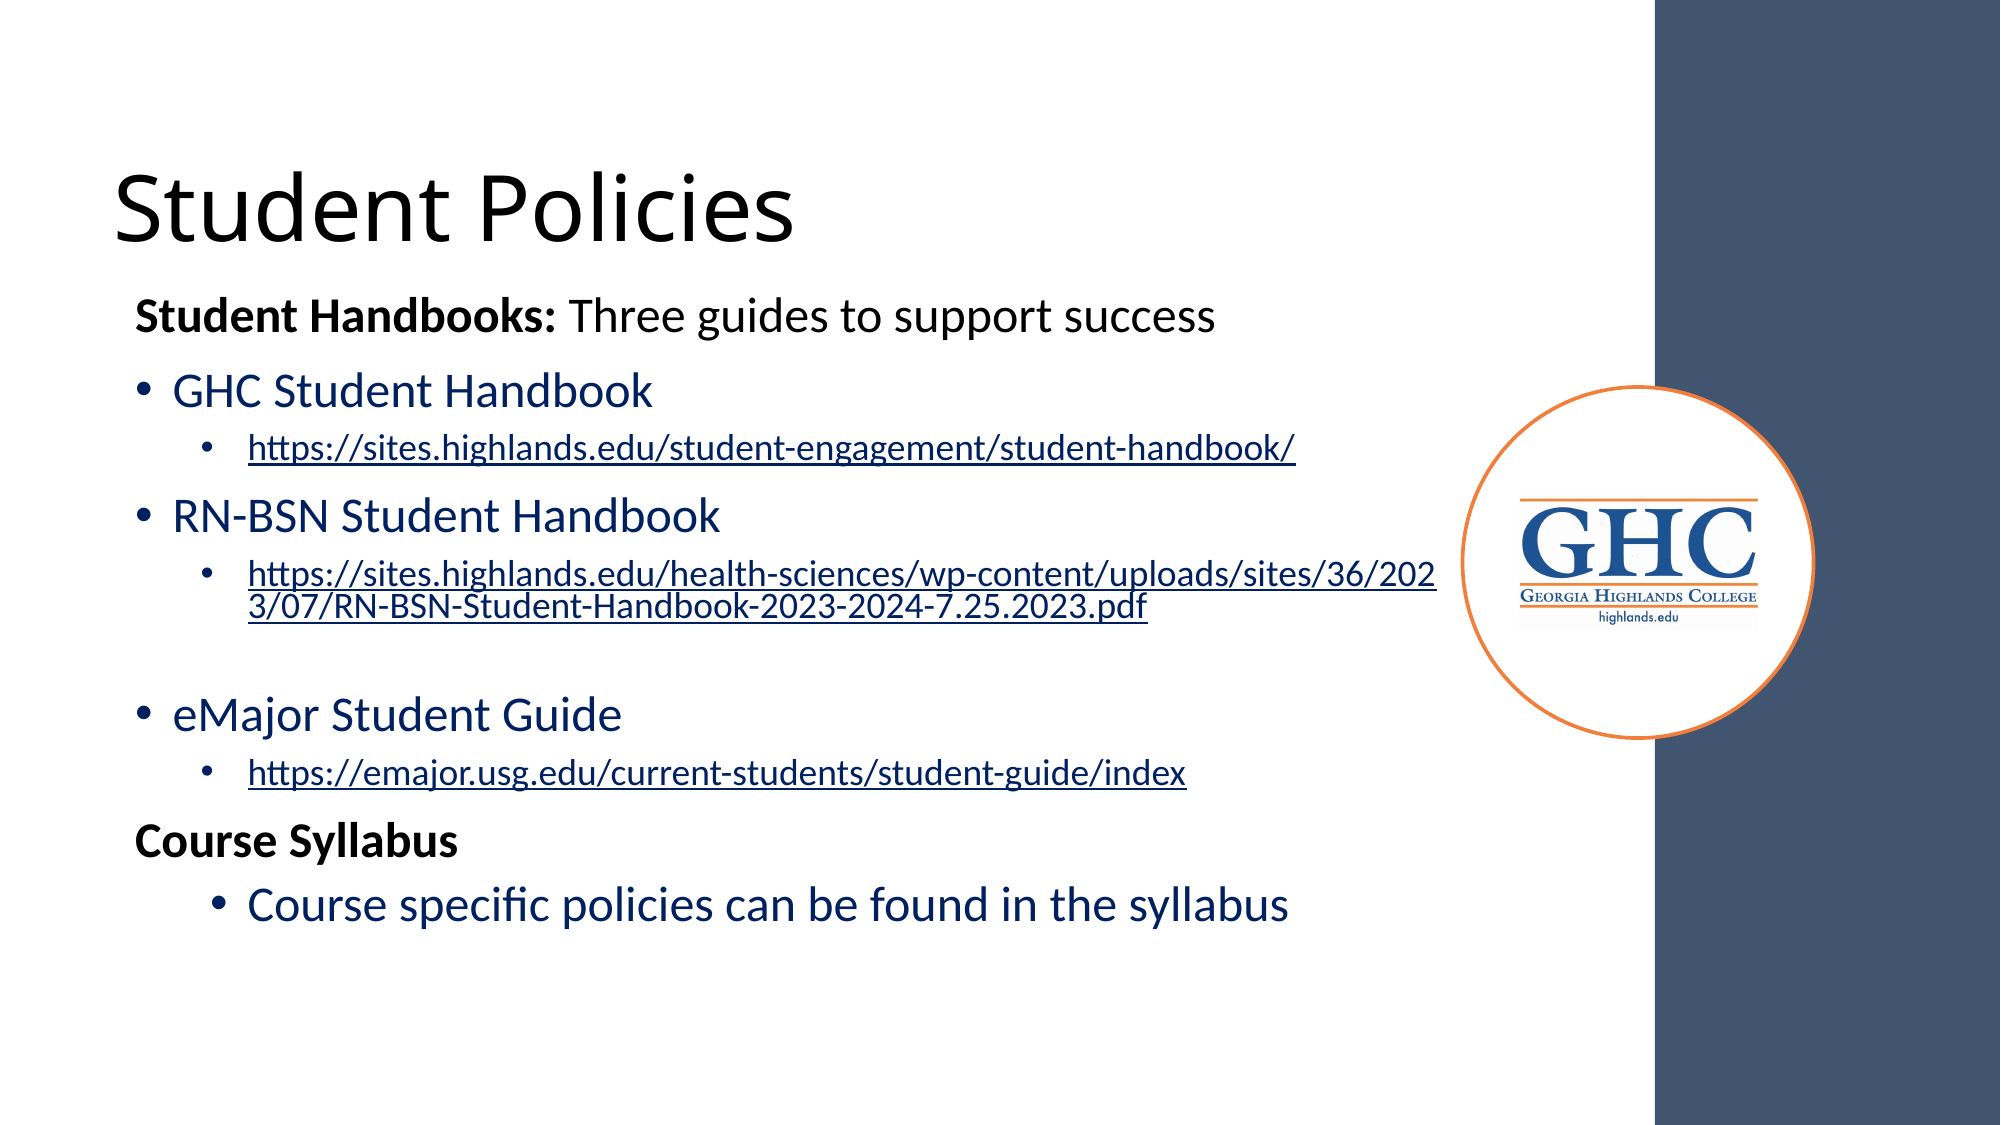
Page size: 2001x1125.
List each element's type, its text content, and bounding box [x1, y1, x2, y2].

text_box [1461, 385, 1815, 740]
text_box [1654, 0, 2000, 1125]
list Student Handbooks: Three guides to support success GHC Student Handbook https://sites.highlands.edu/student-engagement/student-handbook/ RN-BSN Student Handbook https://sites.highlands.edu/health-sciences/wp-content/uploads/sites/36/2023/07/RN-BSN-Student-Handbook-2023-2024-7.25.2023.pdf eMajor Student Guide https://emajor.usg.edu/current-students/student-guide/index Course Syllabus Course specific policies can be found in the syllabus [119, 281, 1465, 1032]
picture [1518, 494, 1758, 631]
title Student Policies [98, 102, 1413, 321]
